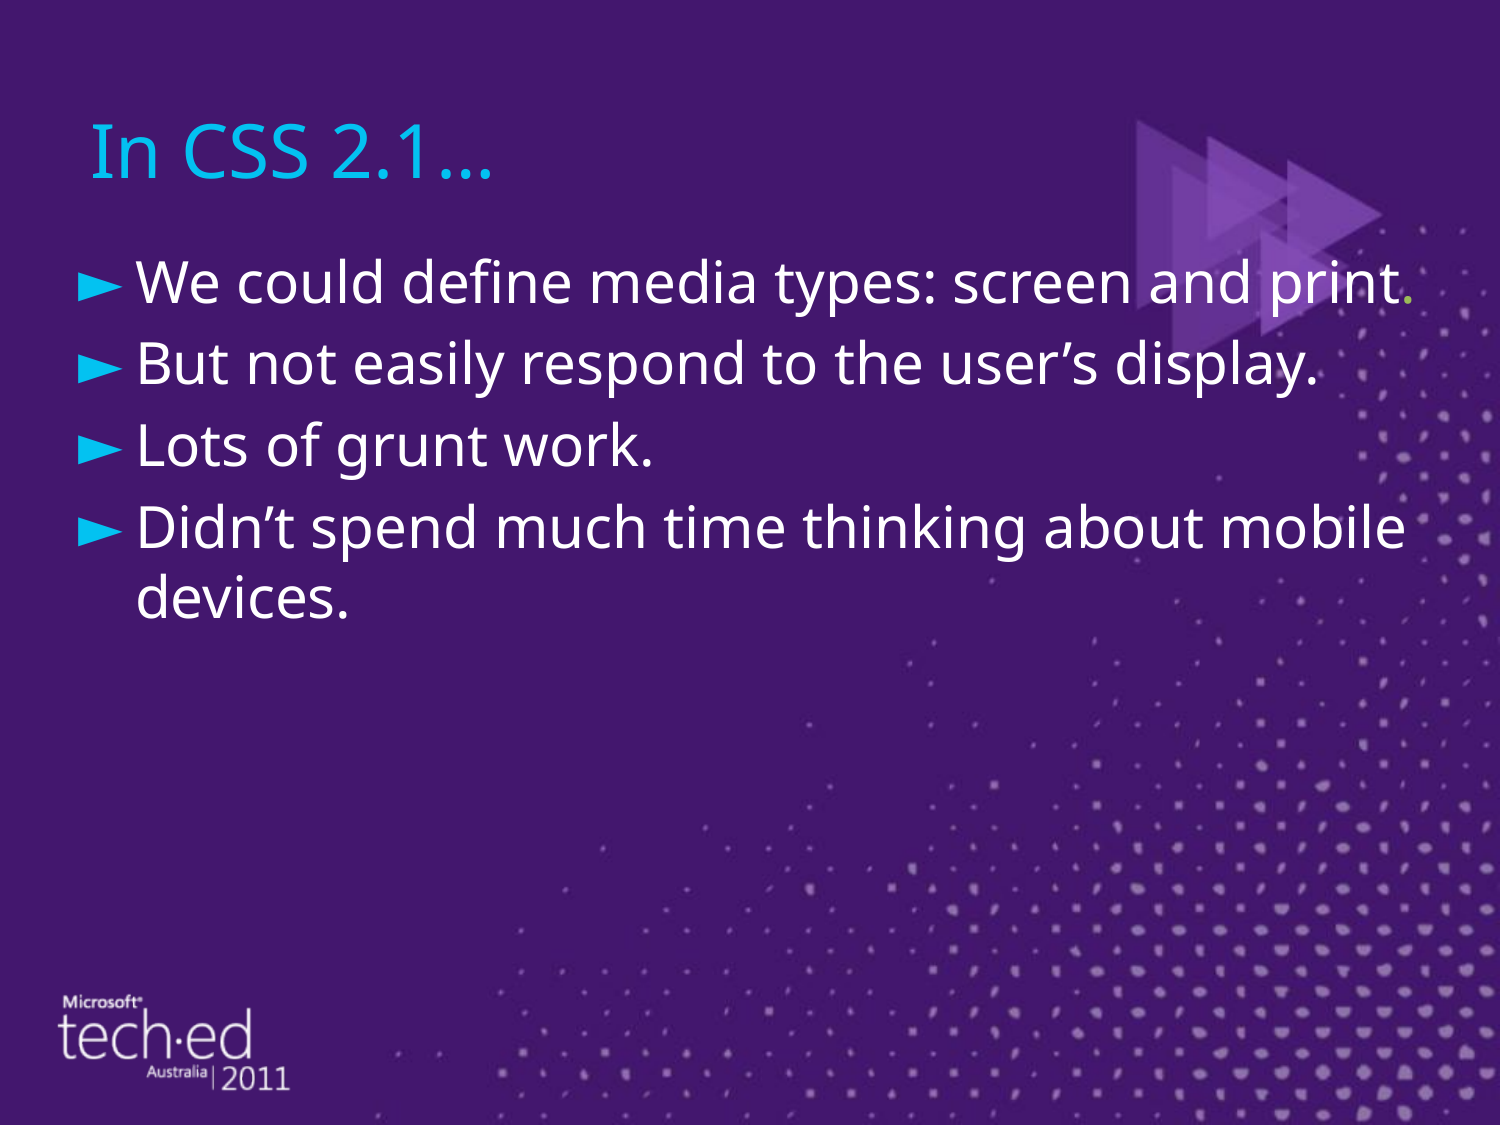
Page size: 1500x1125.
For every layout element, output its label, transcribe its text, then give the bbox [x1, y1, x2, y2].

title In CSS 2.1… [75, 54, 1425, 237]
list We could define media types: screen and print. But not easily respond to the user’s display. Lots of grunt work. Didn’t spend much time thinking about mobile devices. [63, 237, 1436, 492]
picture [0, 0, 1500, 1125]
